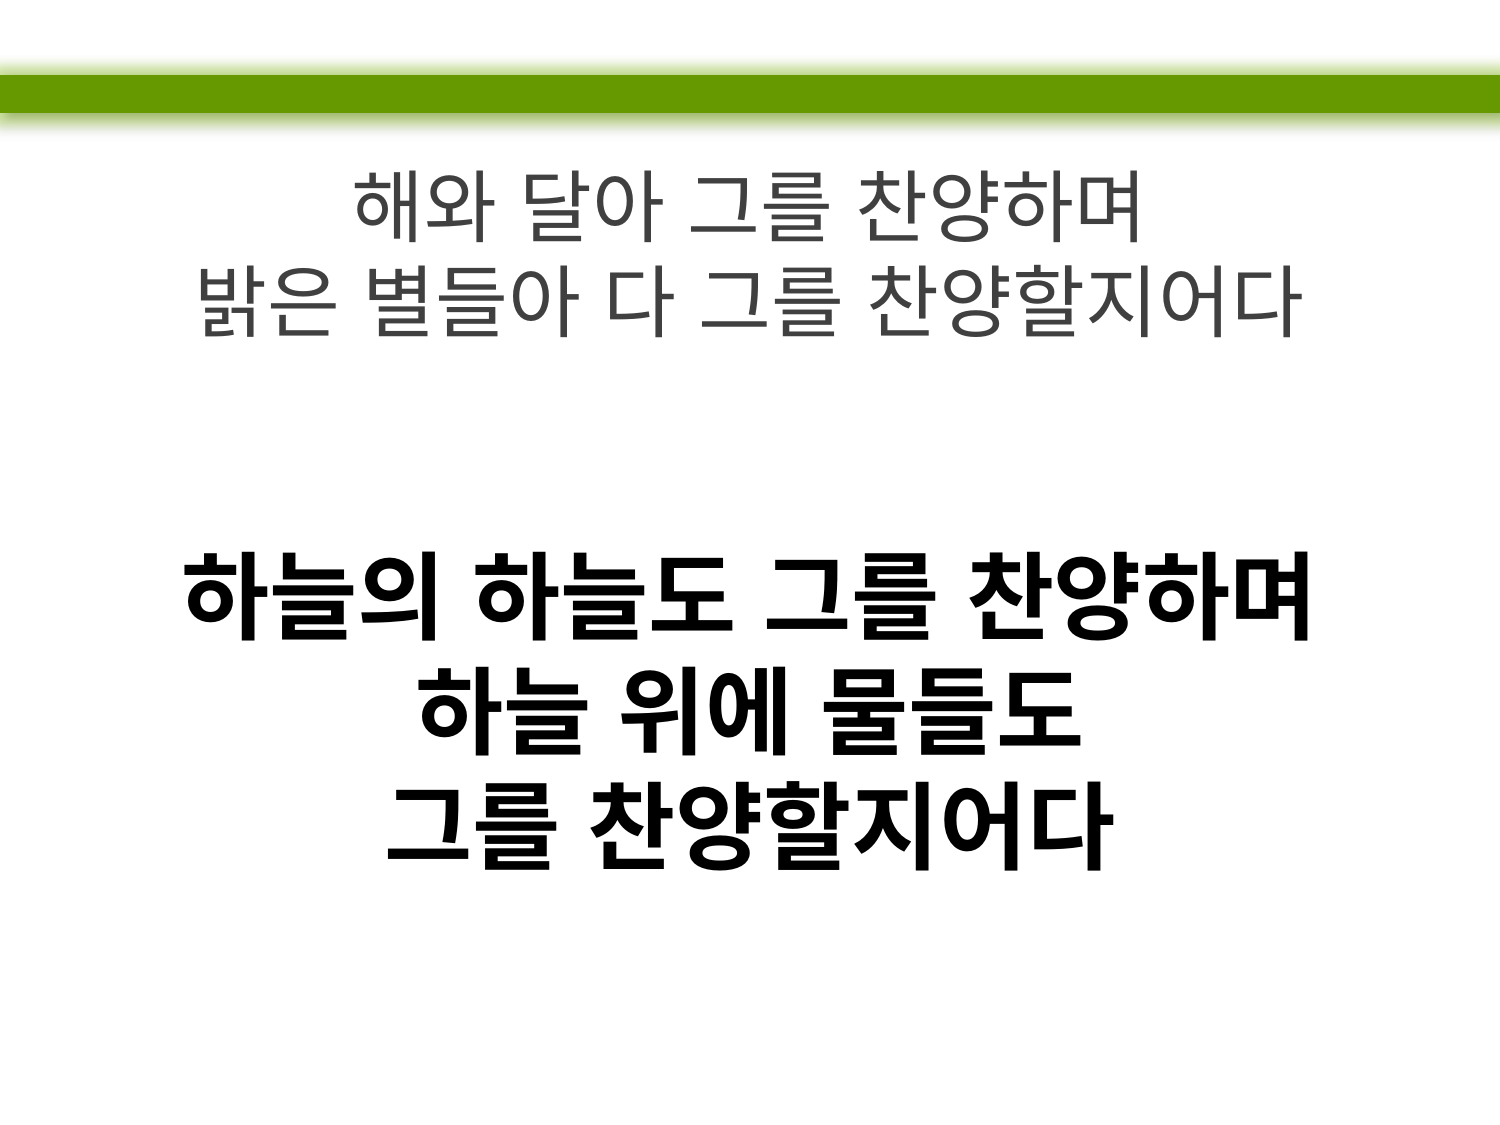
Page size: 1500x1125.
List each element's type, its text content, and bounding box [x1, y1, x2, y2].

text_box 하늘의 하늘도 그를 찬양하며 하늘 위에 물들도 그를 찬양할지어다 [0, 529, 1500, 890]
text_box [0, 75, 1500, 113]
text_box 해와 달아 그를 찬양하며 밝은 별들아 다 그를 찬양할지어다 [0, 149, 1500, 355]
